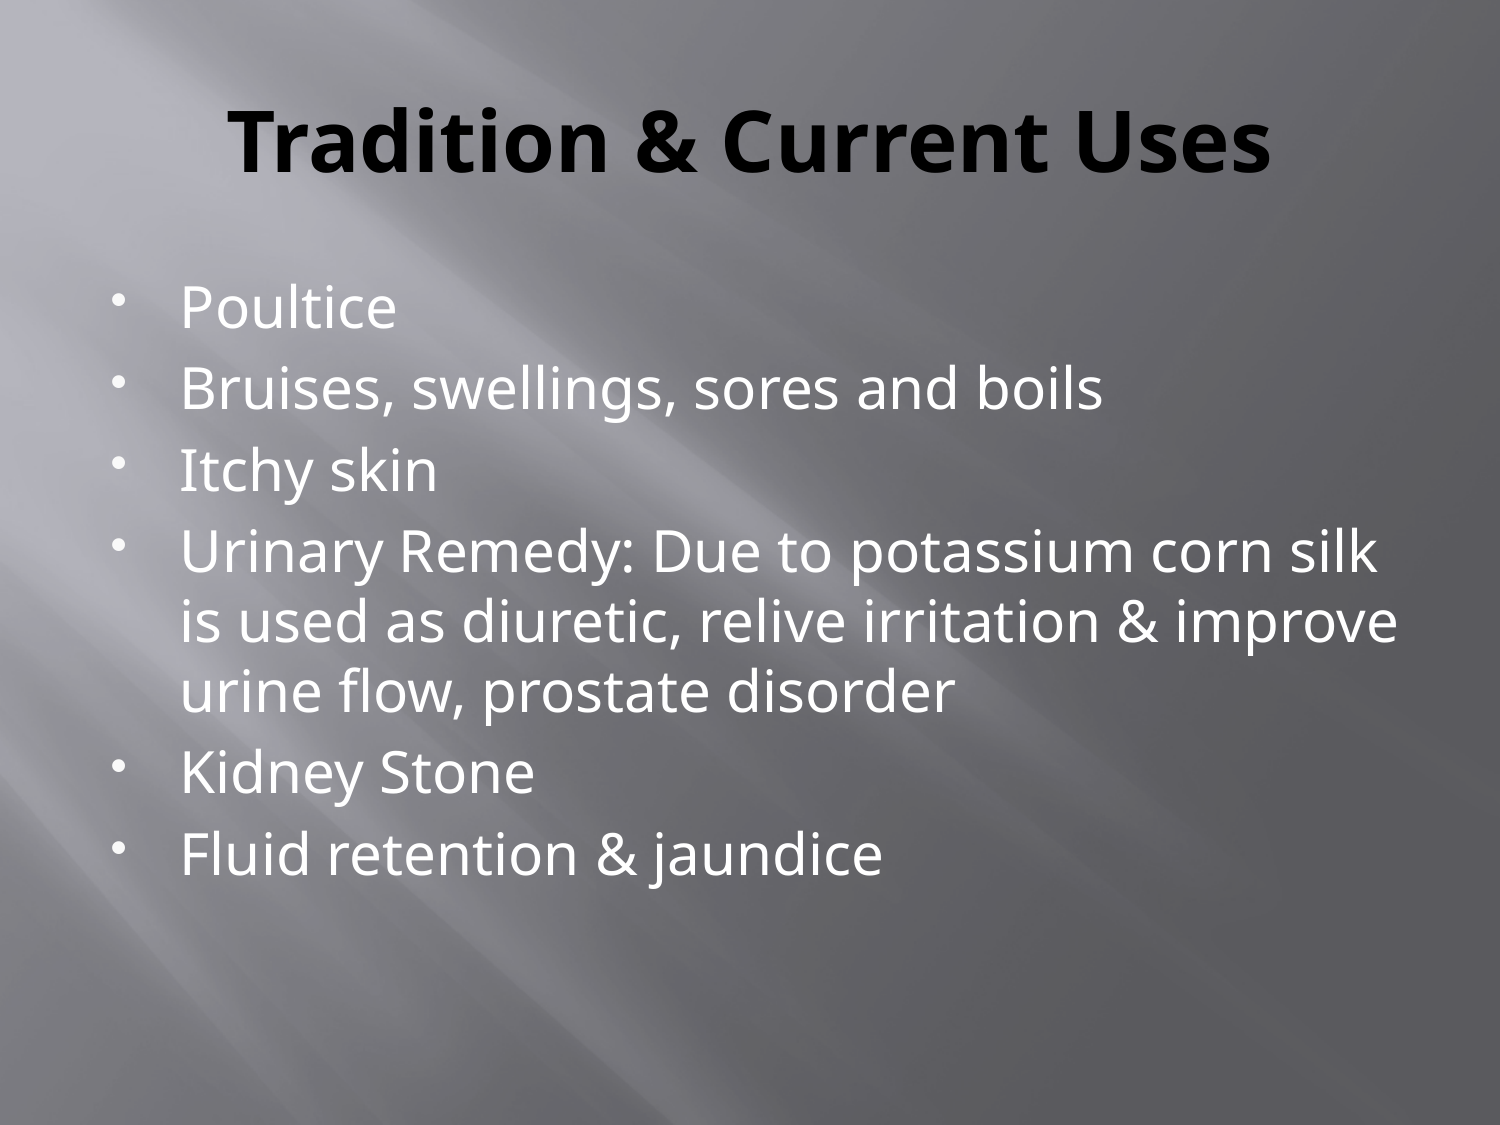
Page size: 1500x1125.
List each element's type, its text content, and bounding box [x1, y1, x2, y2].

list Poultice Bruises, swellings, sores and boils Itchy skin Urinary Remedy: Due to potassium corn silk is used as diuretic, relive irritation & improve urine flow, prostate disorder Kidney Stone Fluid retention & jaundice [75, 262, 1425, 1035]
title Tradition & Current Uses [75, 45, 1425, 233]
